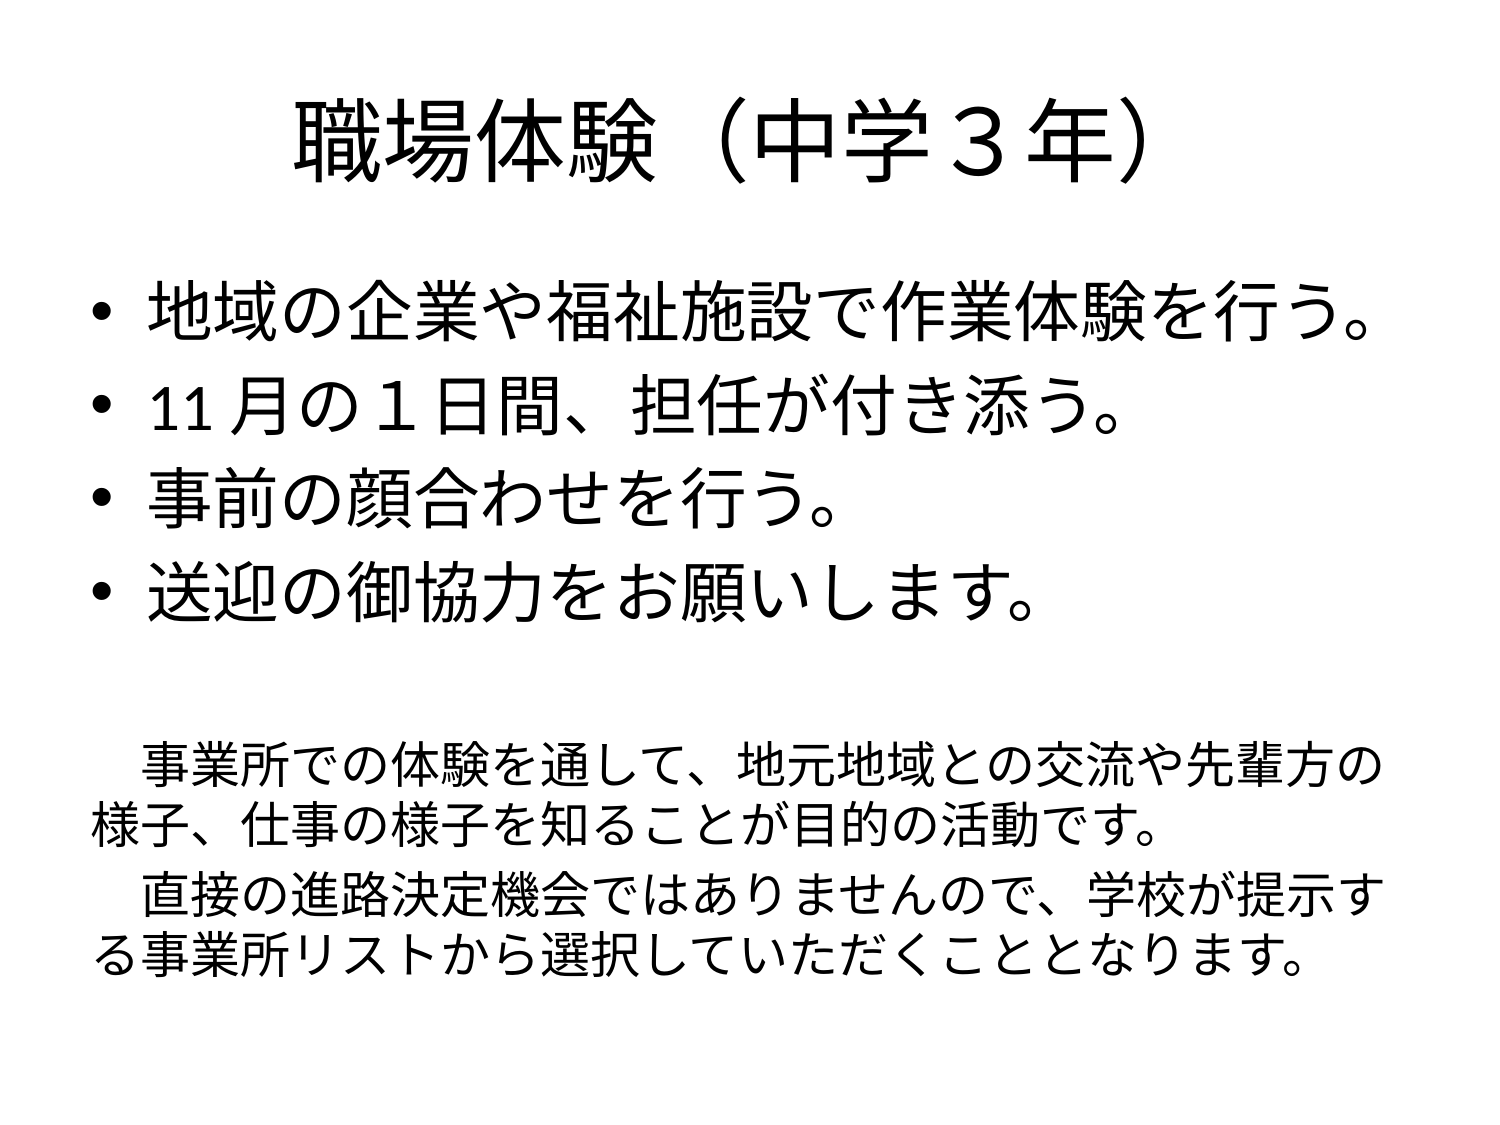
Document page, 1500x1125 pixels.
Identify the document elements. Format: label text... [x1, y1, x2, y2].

title 職場体験（中学３年） [75, 45, 1425, 233]
list 地域の企業や福祉施設で作業体験を行う。 11月の１日間、担任が付き添う。 事前の顔合わせを行う。 送迎の御協力をお願いします。 事業所での体験を通して、地元地域との交流や先輩方の様子、仕事の様子を知ることが目的の活動です。 直接の進路決定機会ではありませんので、学校が提示する事業所リストから選択していただくこととなります。 [75, 262, 1425, 1005]
